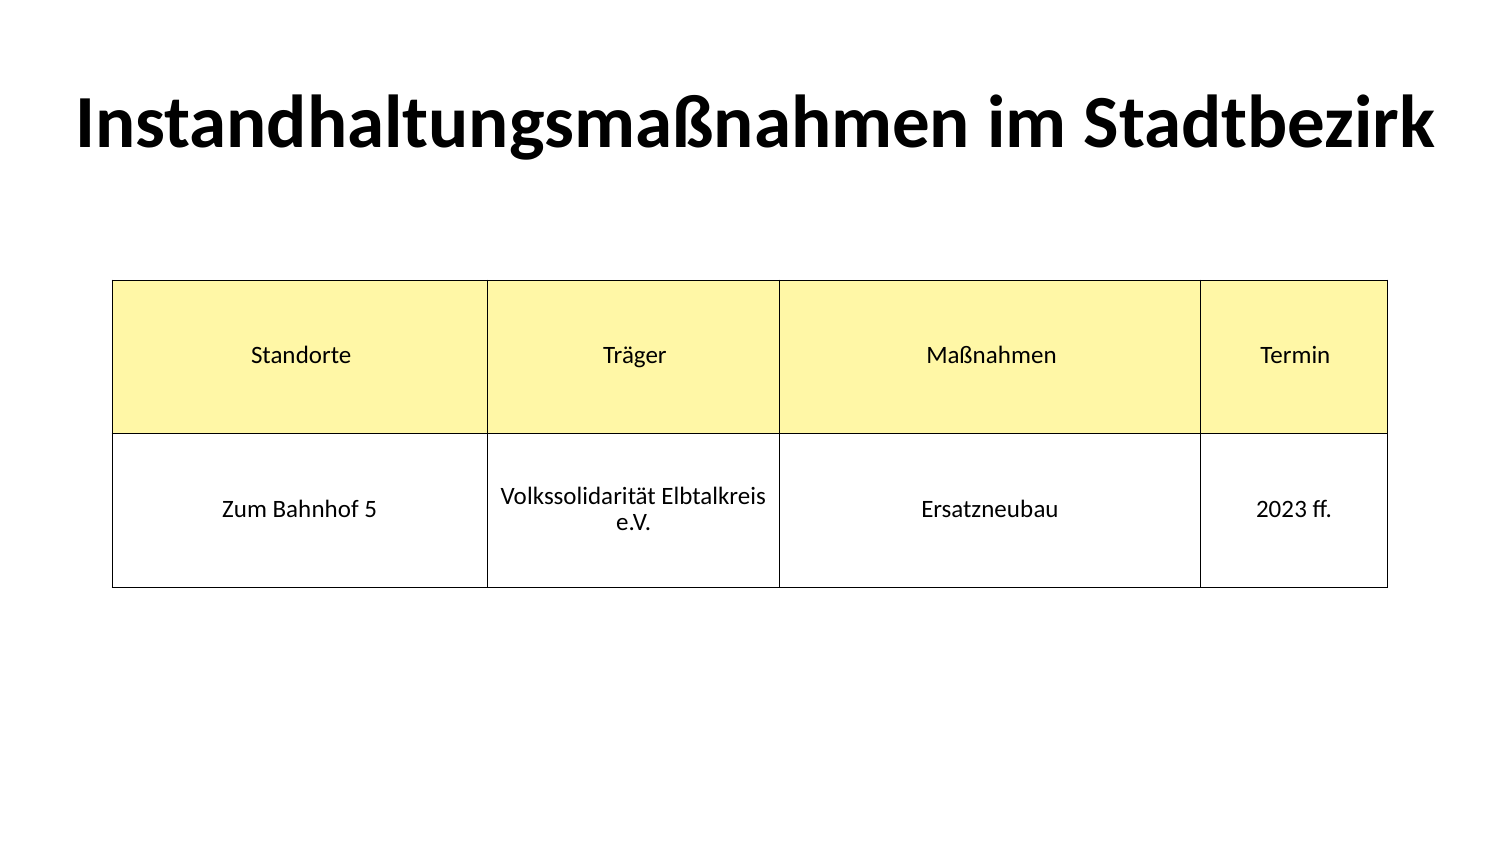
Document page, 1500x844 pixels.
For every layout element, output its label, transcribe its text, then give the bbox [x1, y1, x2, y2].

table_cell Ersatzneubau [780, 434, 1200, 587]
text_box Instandhaltungsmaßnahmen im Stadtbezirk [53, 66, 1500, 197]
table_cell Volkssolidarität Elbtalkreis e.V. [488, 434, 779, 587]
table_header Träger [488, 281, 779, 433]
table_header Termin [1201, 281, 1387, 433]
table_header Maßnahmen [780, 281, 1200, 433]
table_cell Zum Bahnhof 5 [113, 434, 487, 587]
table_cell 2023 ff. [1201, 434, 1387, 587]
table_header Standorte [113, 281, 487, 433]
